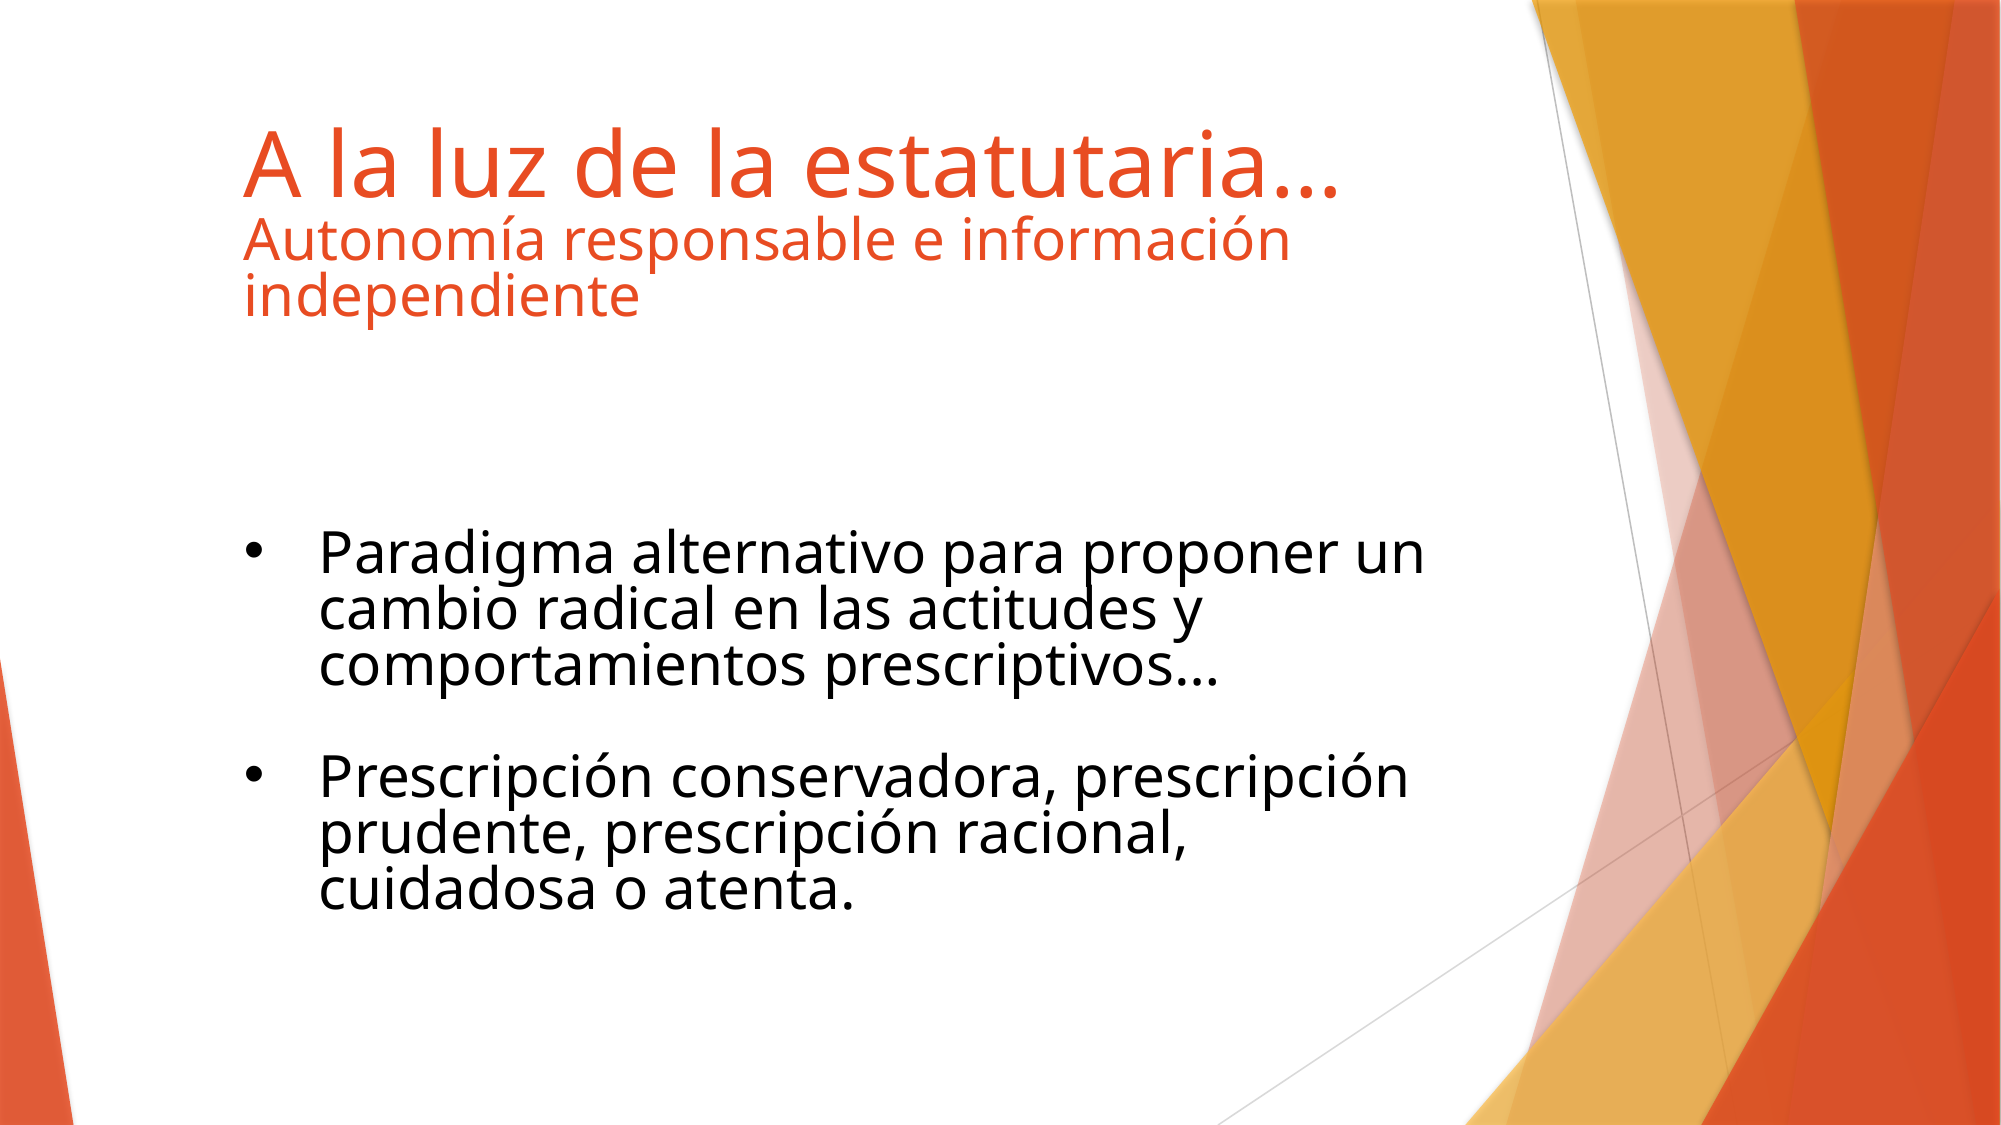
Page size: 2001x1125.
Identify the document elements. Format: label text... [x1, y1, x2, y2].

text_box Paradigma alternativo para proponer un cambio radical en las actitudes y comportamientos prescriptivos… Prescripción conservadora, prescripción prudente, prescripción racional, cuidadosa o atenta. [244, 528, 1448, 921]
text_box A la luz de la estatutaria… Autonomía responsable e información independiente [243, 127, 1544, 328]
